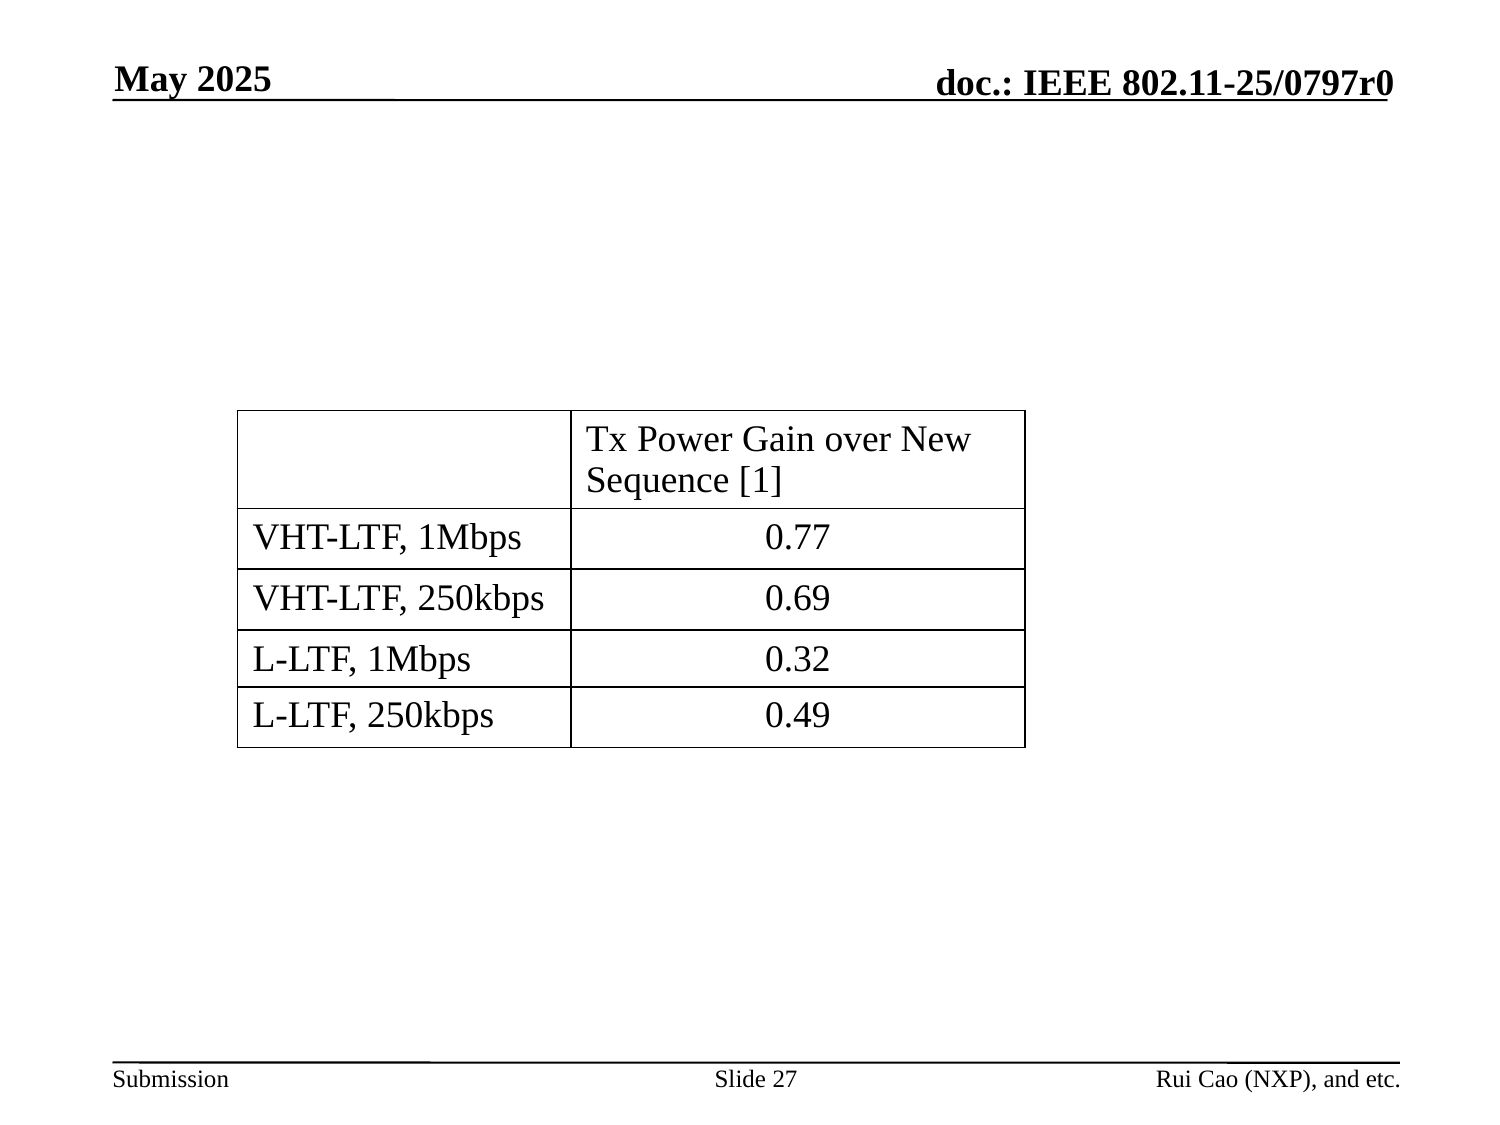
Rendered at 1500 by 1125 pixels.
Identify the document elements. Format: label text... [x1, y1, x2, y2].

table_header Tx Power Gain over New Sequence [1] [572, 411, 1024, 508]
table_cell 0.49 [572, 688, 1024, 747]
table_header [238, 411, 570, 508]
table_cell 0.32 [572, 631, 1024, 686]
table_cell L-LTF, 250kbps [238, 688, 570, 747]
table_cell L-LTF, 1Mbps [238, 631, 570, 686]
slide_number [114, 54, 423, 100]
table_cell VHT-LTF, 1Mbps [238, 509, 570, 568]
table_cell 0.77 [572, 509, 1024, 568]
table_cell 0.69 [572, 570, 1024, 629]
table_cell VHT-LTF, 250kbps [238, 570, 570, 629]
slide_number Slide 27 [712, 1061, 800, 1123]
footer Rui Cao (NXP), and etc. [878, 1061, 1402, 1093]
